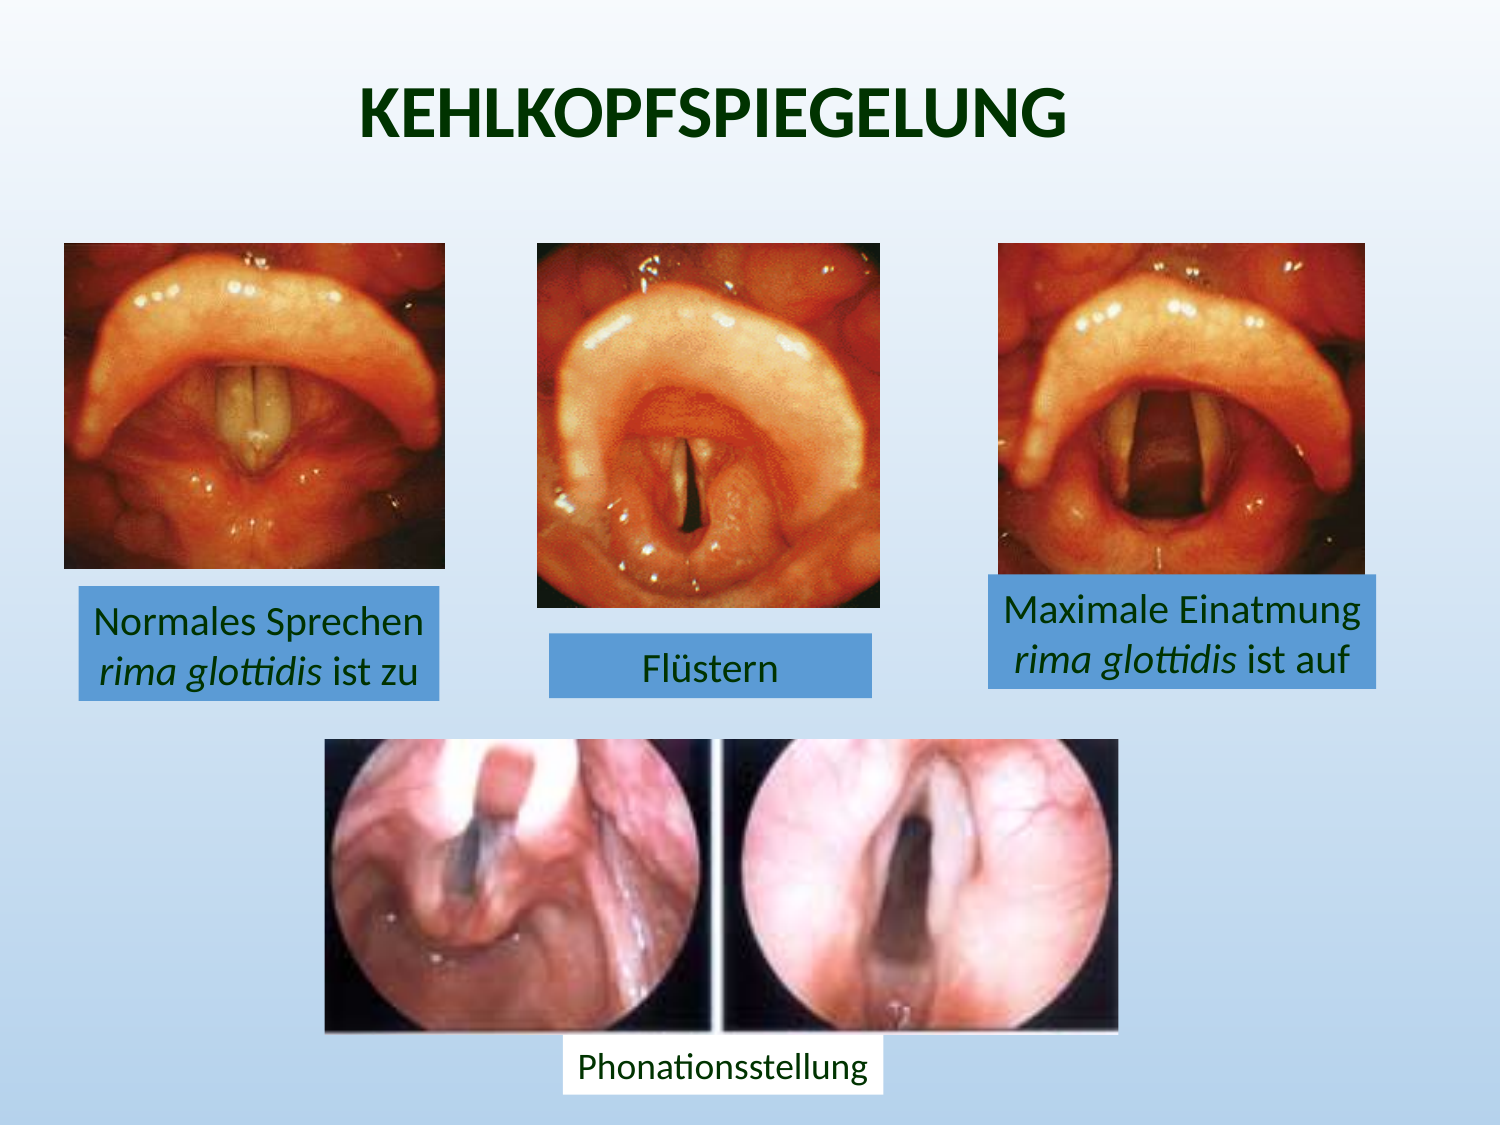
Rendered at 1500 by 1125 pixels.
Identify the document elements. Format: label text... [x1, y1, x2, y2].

text_box Normales Sprechen rima glottidis ist zu [78, 586, 440, 701]
text_box Flüstern [549, 633, 872, 699]
picture [324, 739, 1119, 1035]
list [537, 243, 880, 608]
text_box Maximale Einatmung rima glottidis ist auf [988, 574, 1377, 689]
text_box Phonationsstellung [562, 1035, 884, 1095]
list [997, 243, 1365, 606]
text_box KEHLKOPFSPIEGELUNG [344, 54, 1085, 160]
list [64, 243, 445, 569]
